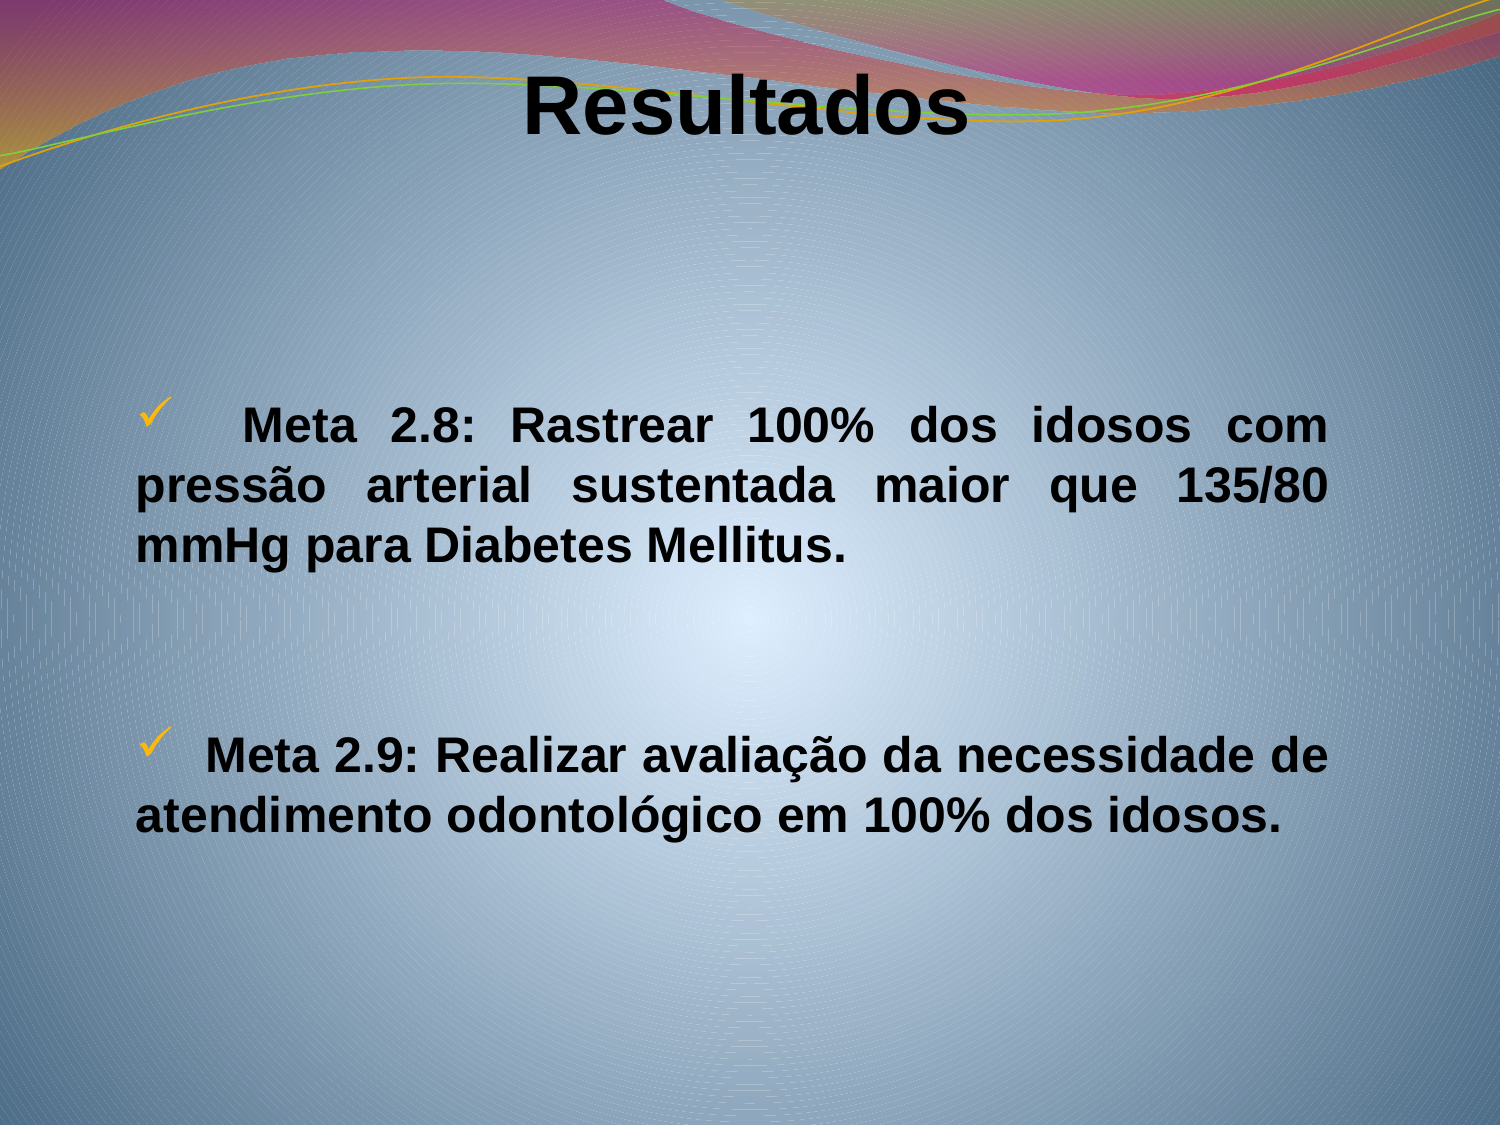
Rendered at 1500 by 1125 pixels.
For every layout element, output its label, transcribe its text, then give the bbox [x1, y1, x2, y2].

title Resultados [478, 0, 974, 251]
subtitle Meta 2.8: Rastrear 100% dos idosos com pressão arterial sustentada maior que 135/80 mmHg para Diabetes Mellitus. Meta 2.9: Realizar avaliação da necessidade de atendimento odontológico em 100% dos idosos. [135, 385, 1341, 961]
